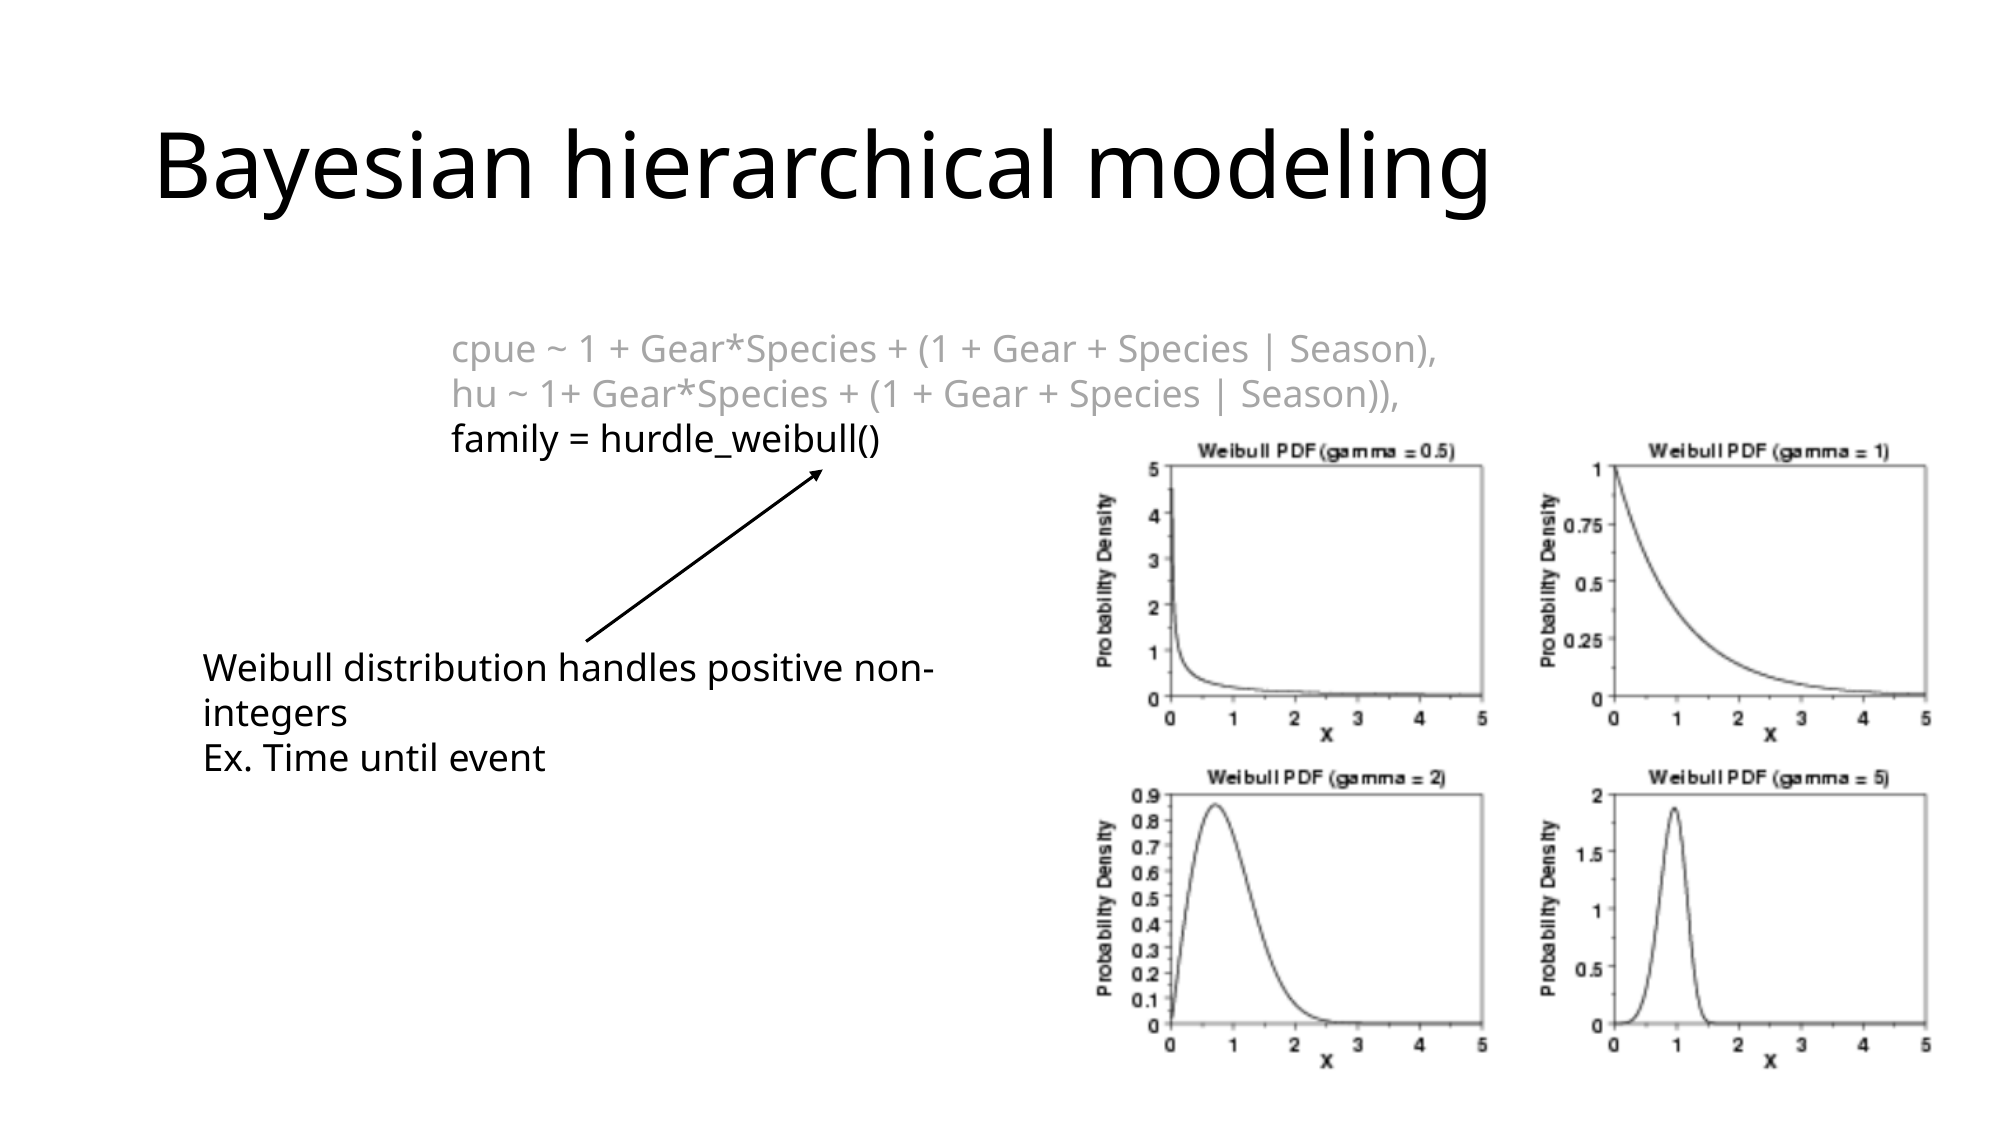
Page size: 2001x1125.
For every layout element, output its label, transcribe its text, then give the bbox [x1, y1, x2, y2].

title Bayesian hierarchical modeling [137, 59, 1863, 278]
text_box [585, 468, 824, 642]
picture [1088, 439, 1944, 1081]
text_box cpue ~ 1 + Gear*Species + (1 + Gear + Species | Season), hu ~ 1+ Gear*Species + (1 + Gear + Species | Season)), family = hurdle_weibull() [436, 317, 1659, 468]
text_box Weibull distribution handles positive non-integers Ex. Time until event [187, 636, 1033, 787]
